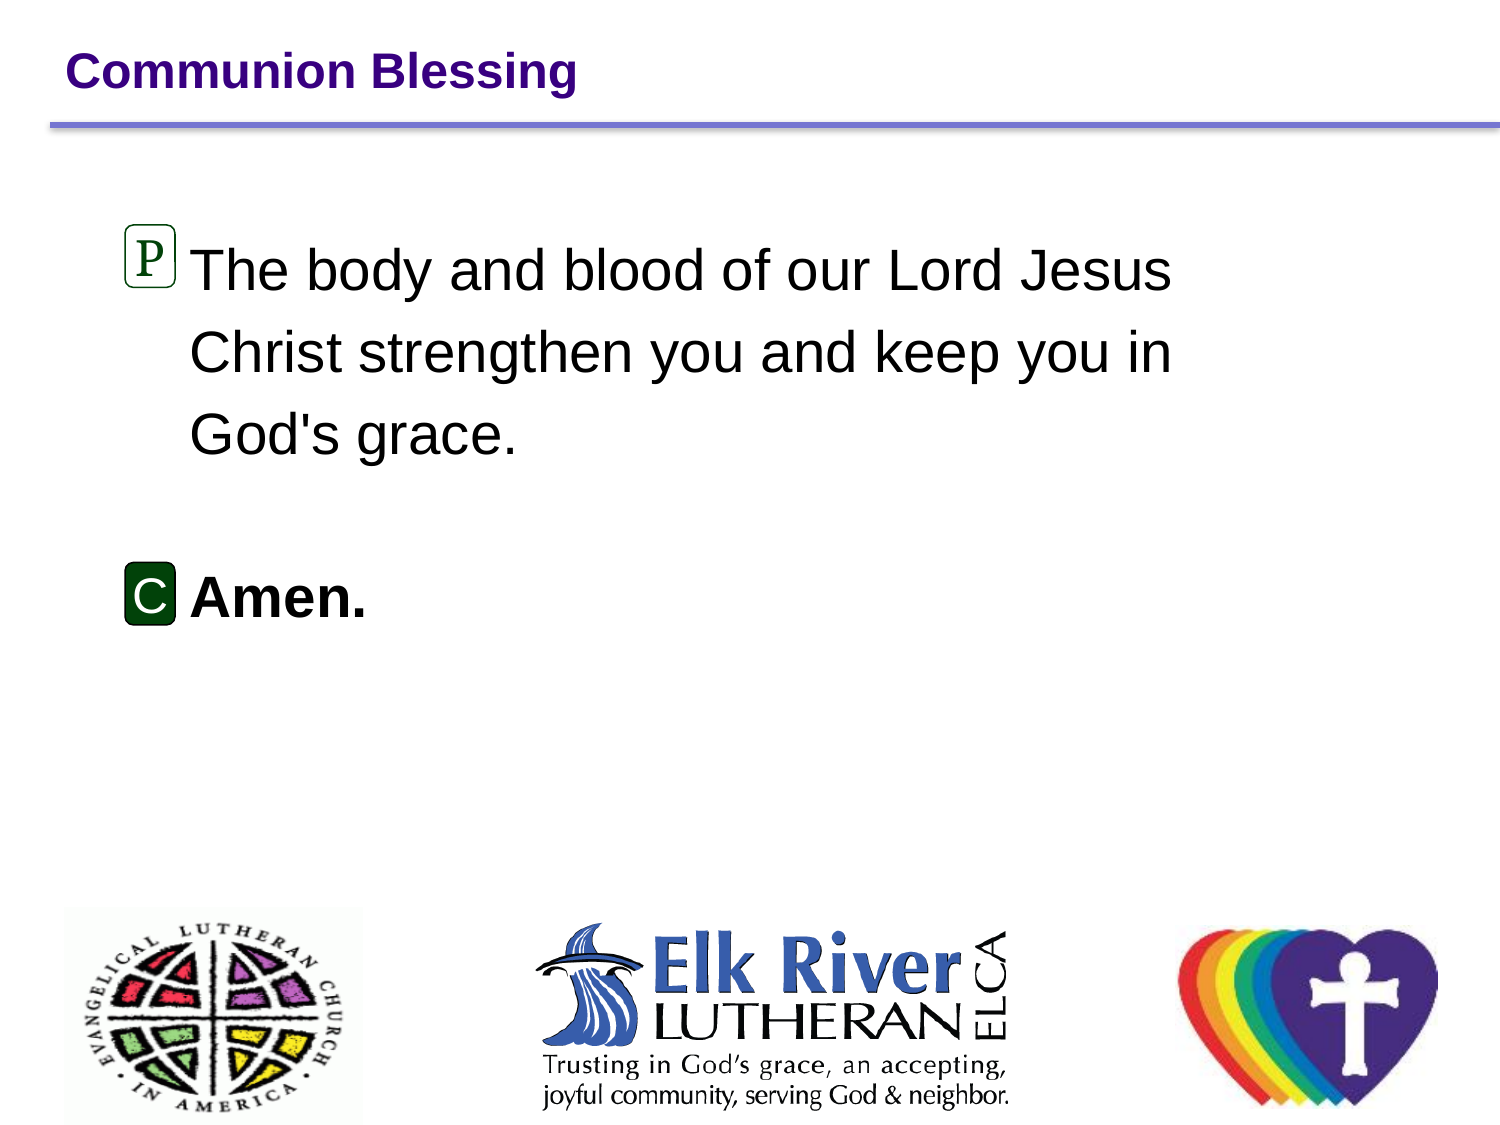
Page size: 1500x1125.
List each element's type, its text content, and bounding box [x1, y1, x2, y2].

picture [64, 907, 363, 1125]
list The body and blood of our Lord Jesus Christ strengthen you and keep you in God's grace. Amen. [174, 224, 1325, 675]
text_box P [125, 224, 176, 288]
text_box C [125, 562, 176, 625]
picture [1175, 925, 1438, 1109]
picture [526, 912, 1024, 1122]
title Communion Blessing [50, 37, 1450, 100]
